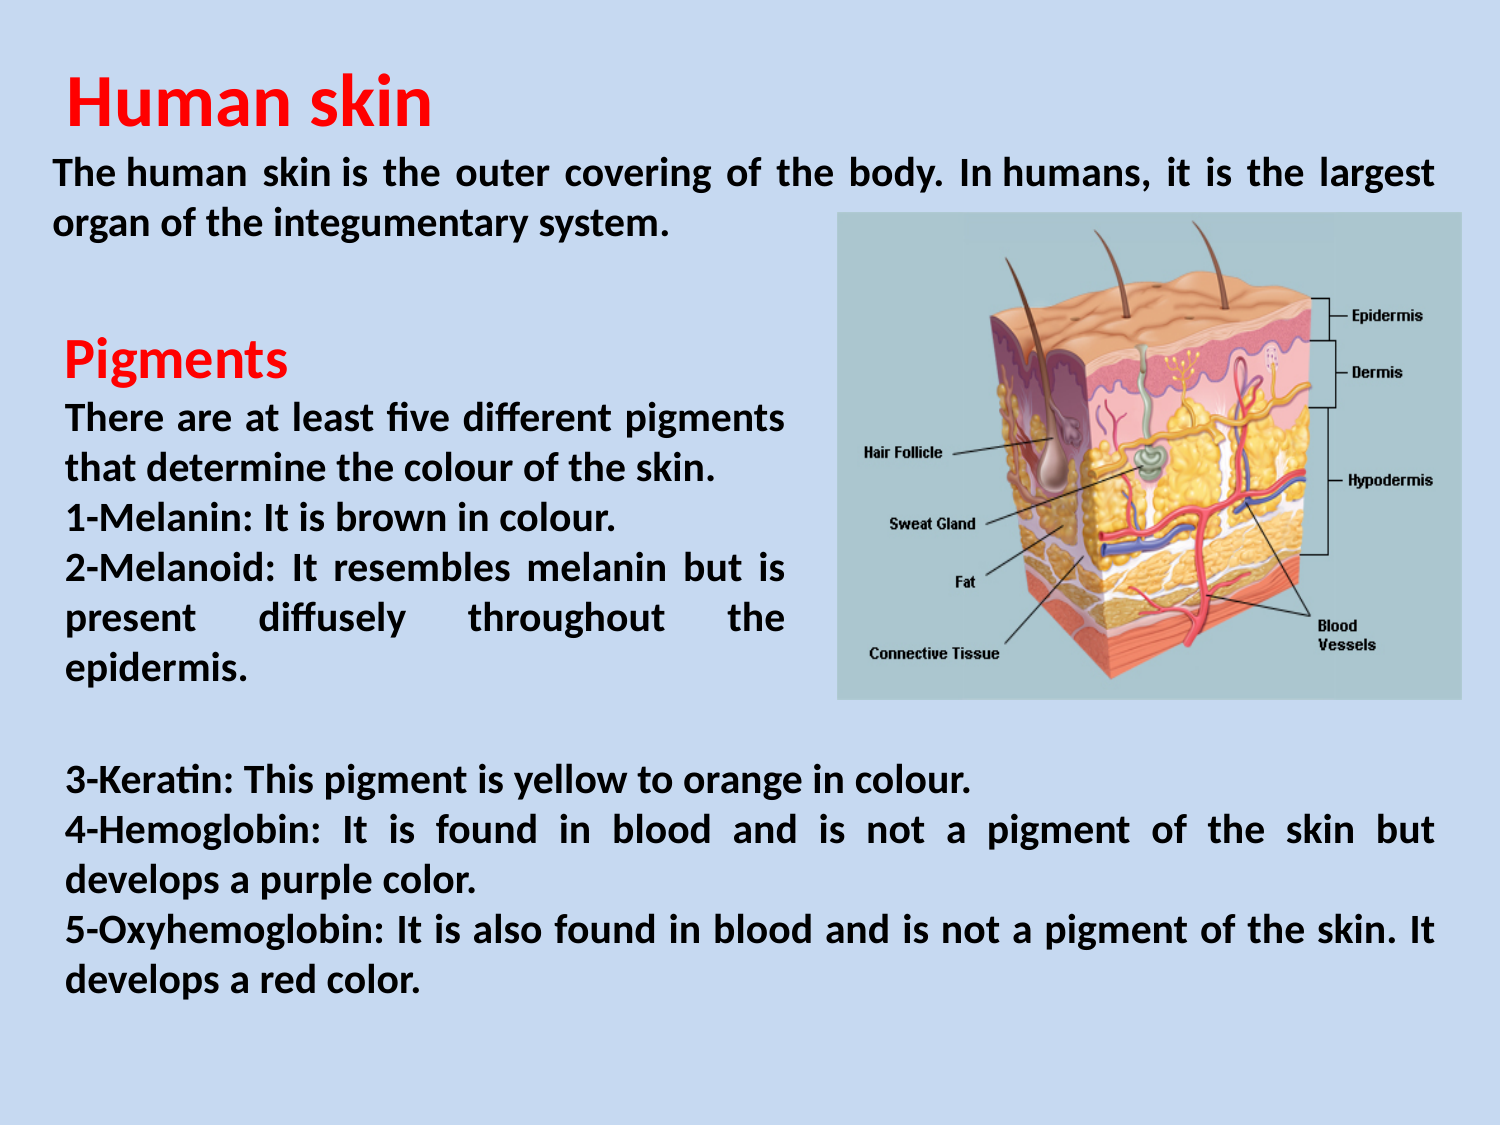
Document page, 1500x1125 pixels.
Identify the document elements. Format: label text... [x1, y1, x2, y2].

text_box 3-Keratin: This pigment is yellow to orange in colour. 4-Hemoglobin: It is found in blood and is not a pigment of the skin but develops a purple color. 5-Oxyhemoglobin: It is also found in blood and is not a pigment of the skin. It develops a red color. [50, 744, 1450, 1010]
text_box The human skin is the outer covering of the body. In humans, it is the largest organ of the integumentary system. [37, 137, 1450, 303]
text_box Human skin [52, 43, 450, 149]
picture [837, 212, 1462, 701]
text_box Pigments There are at least five different pigments that determine the colour of the skin. 1-Melanin: It is brown in colour. 2-Melanoid: It resembles melanin but is present diffusely throughout the epidermis. [49, 312, 800, 698]
